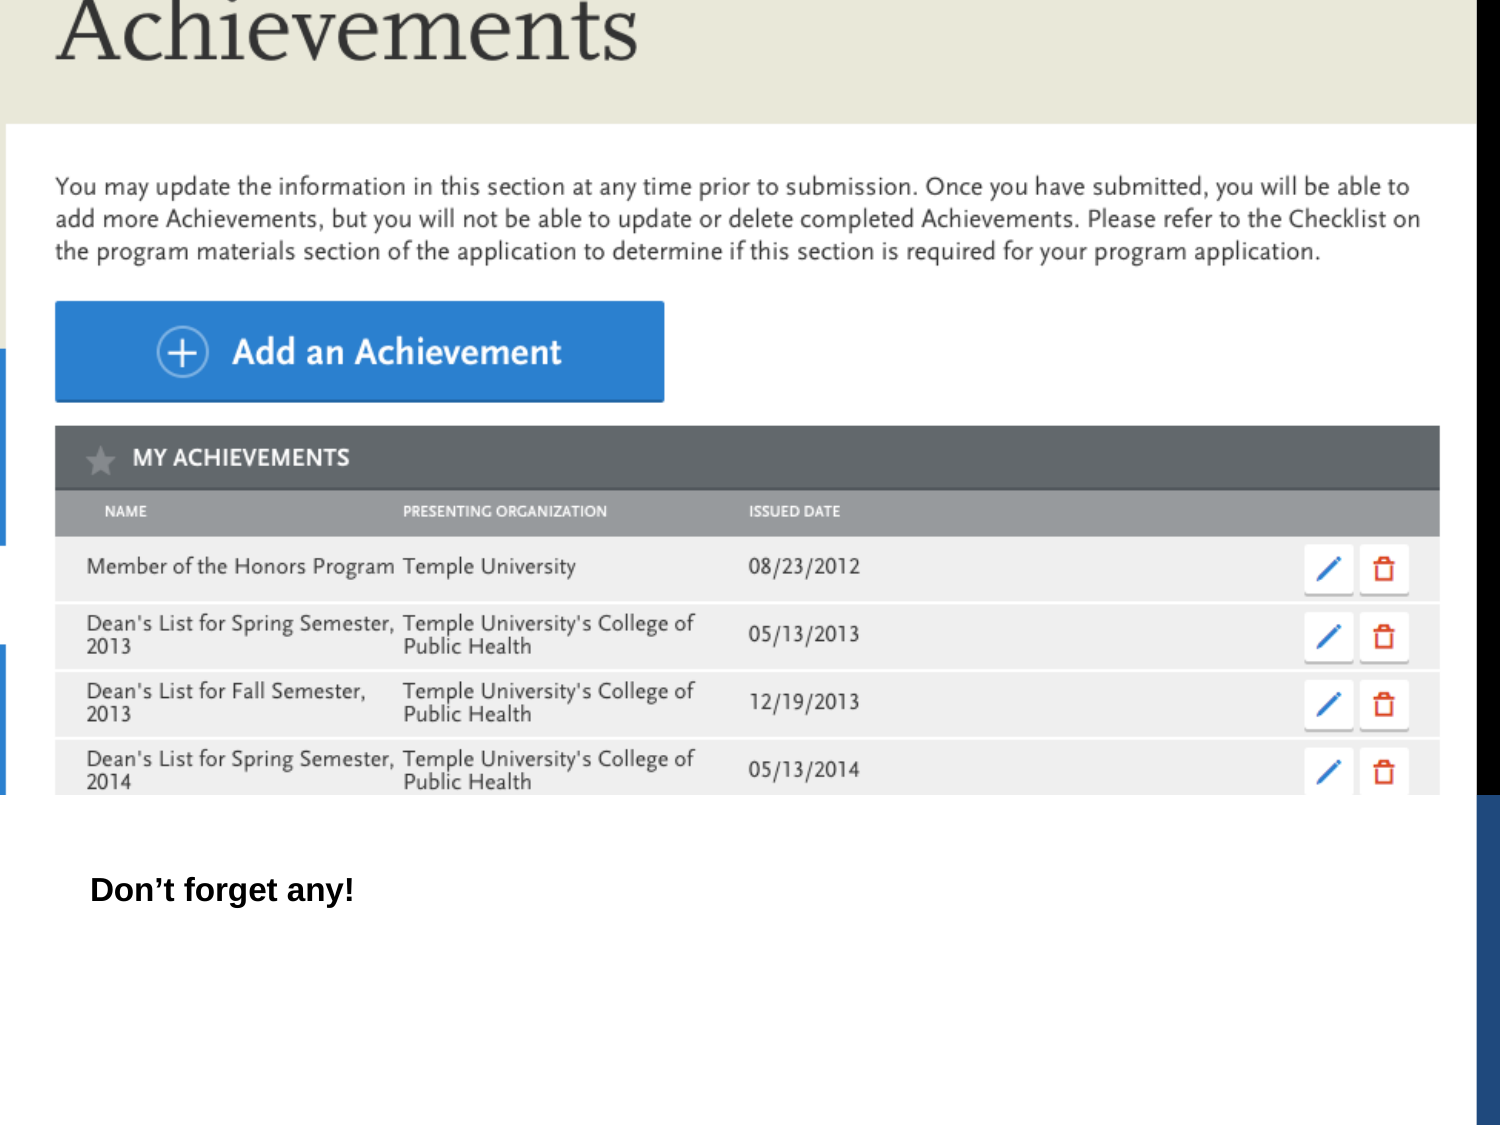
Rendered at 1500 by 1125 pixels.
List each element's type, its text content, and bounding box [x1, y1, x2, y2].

picture [0, 0, 1477, 796]
list Don’t forget any! [75, 861, 1413, 937]
